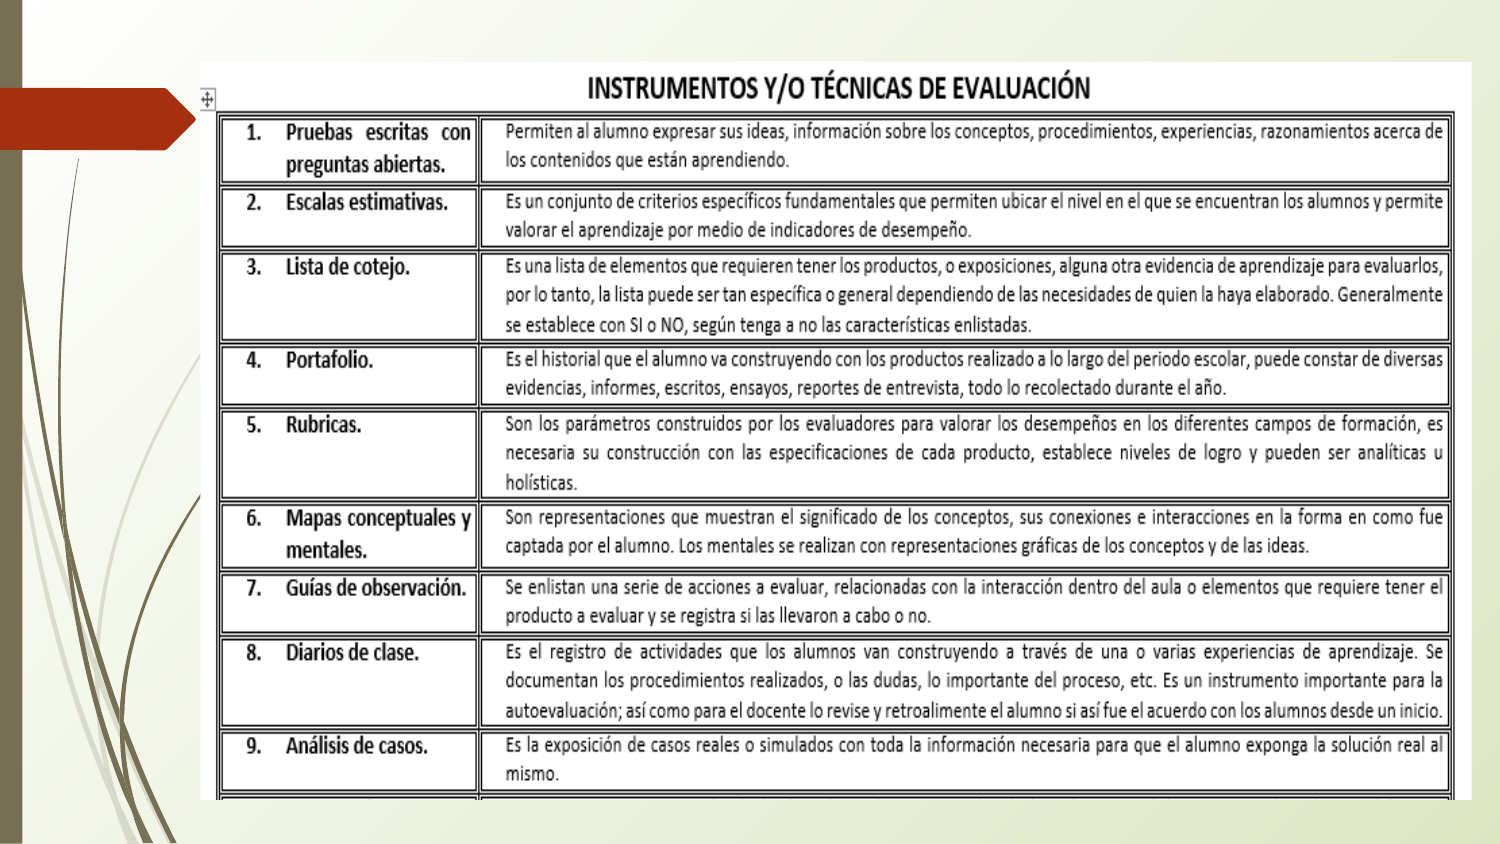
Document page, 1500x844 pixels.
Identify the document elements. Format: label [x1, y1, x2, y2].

picture [200, 61, 1472, 800]
